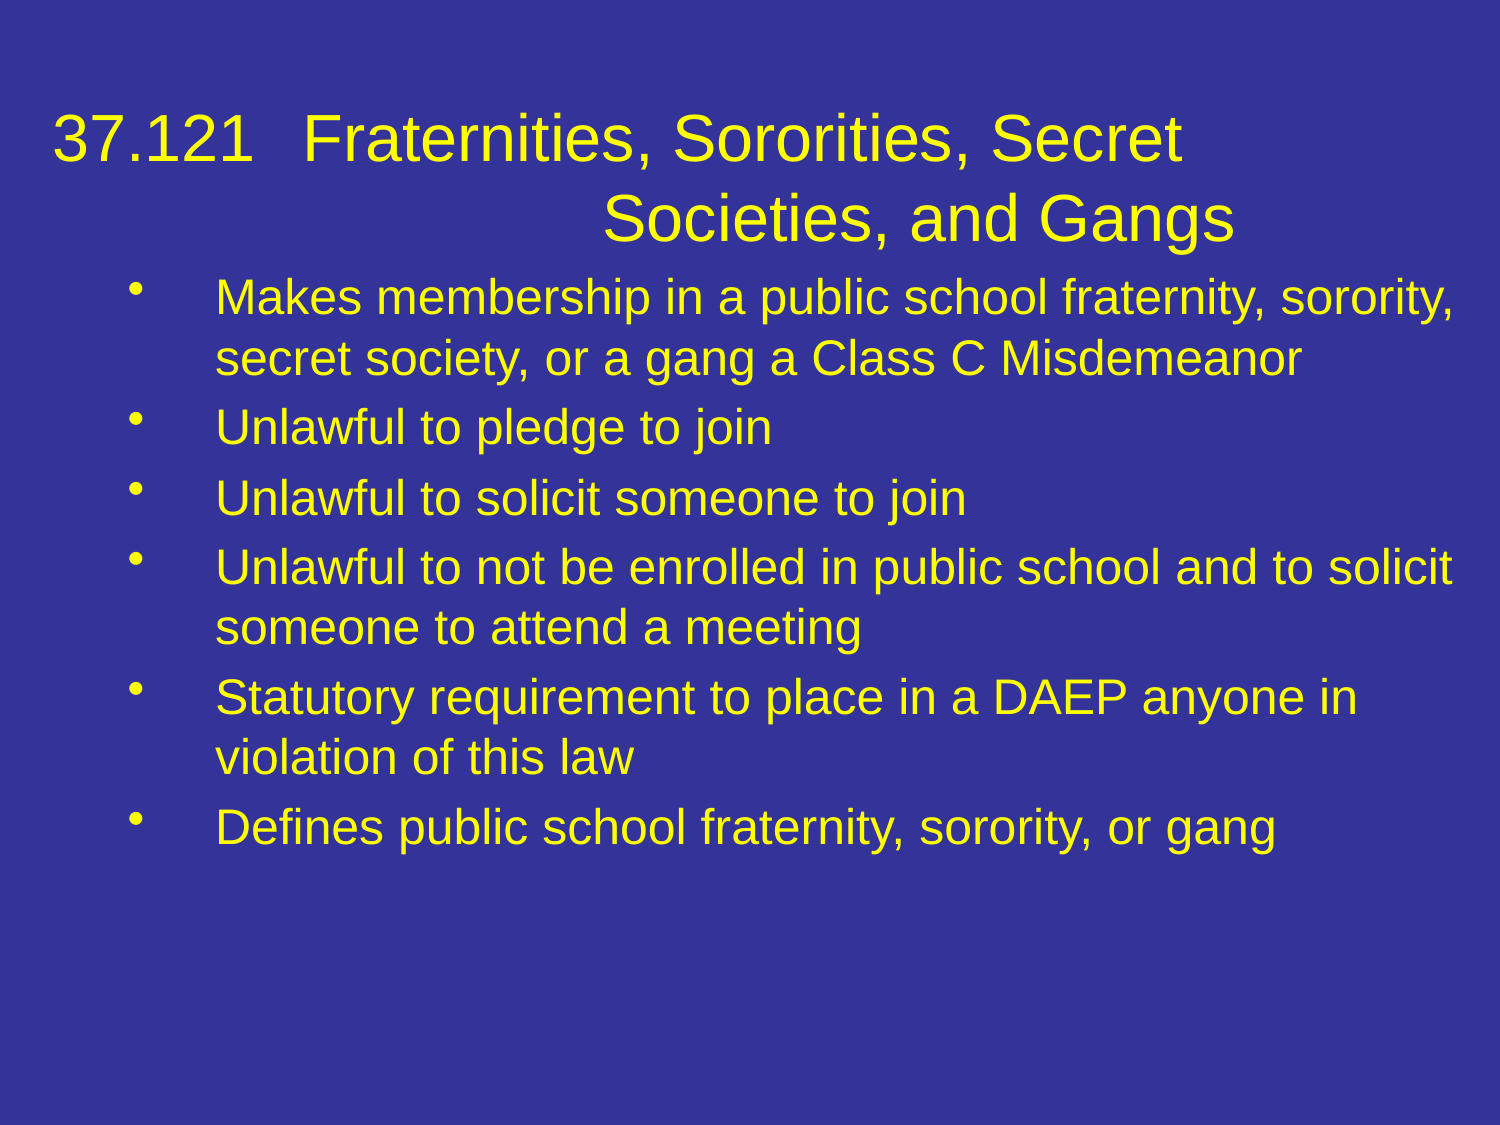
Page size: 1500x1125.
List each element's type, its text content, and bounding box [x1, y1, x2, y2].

list 37.121 Fraternities, Sororities, Secret Societies, and Gangs Makes membership in a public school fraternity, sorority, secret society, or a gang a Class C Misdemeanor Unlawful to pledge to join Unlawful to solicit someone to join Unlawful to not be enrolled in public school and to solicit someone to attend a meeting Statutory requirement to place in a DAEP anyone in violation of this law Defines public school fraternity, sorority, or gang [37, 87, 1500, 831]
